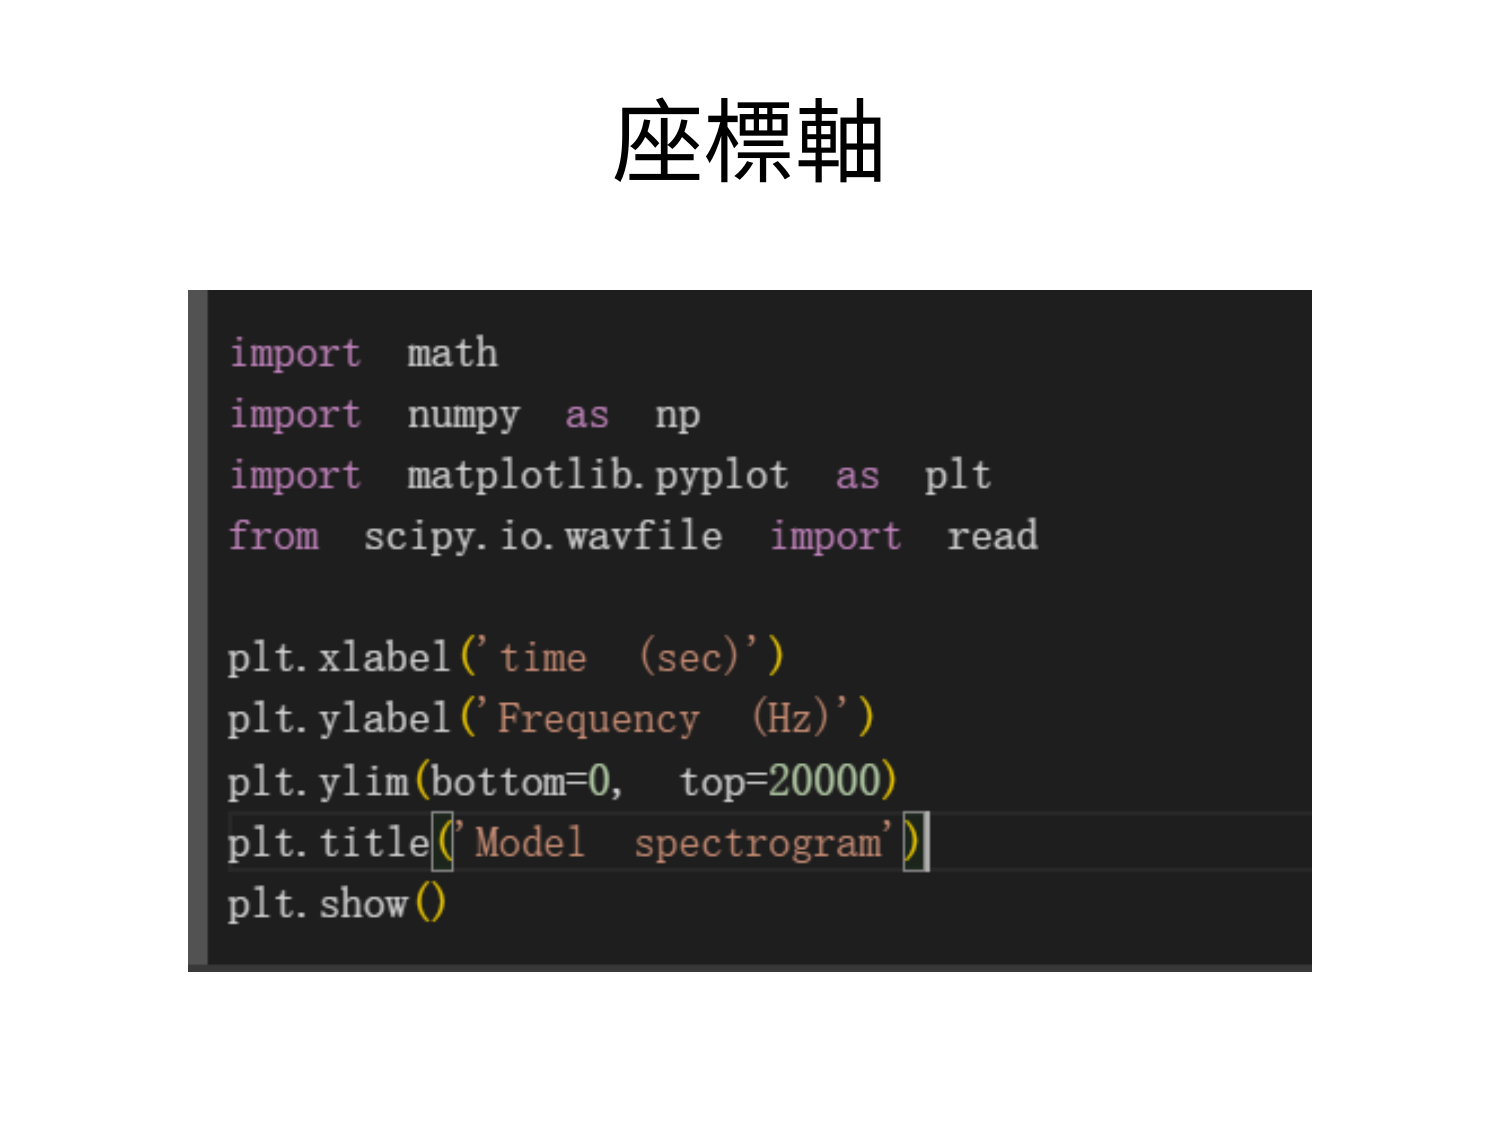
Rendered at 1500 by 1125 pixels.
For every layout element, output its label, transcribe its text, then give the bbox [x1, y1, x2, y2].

picture [188, 290, 1312, 972]
title 座標軸 [75, 45, 1425, 233]
